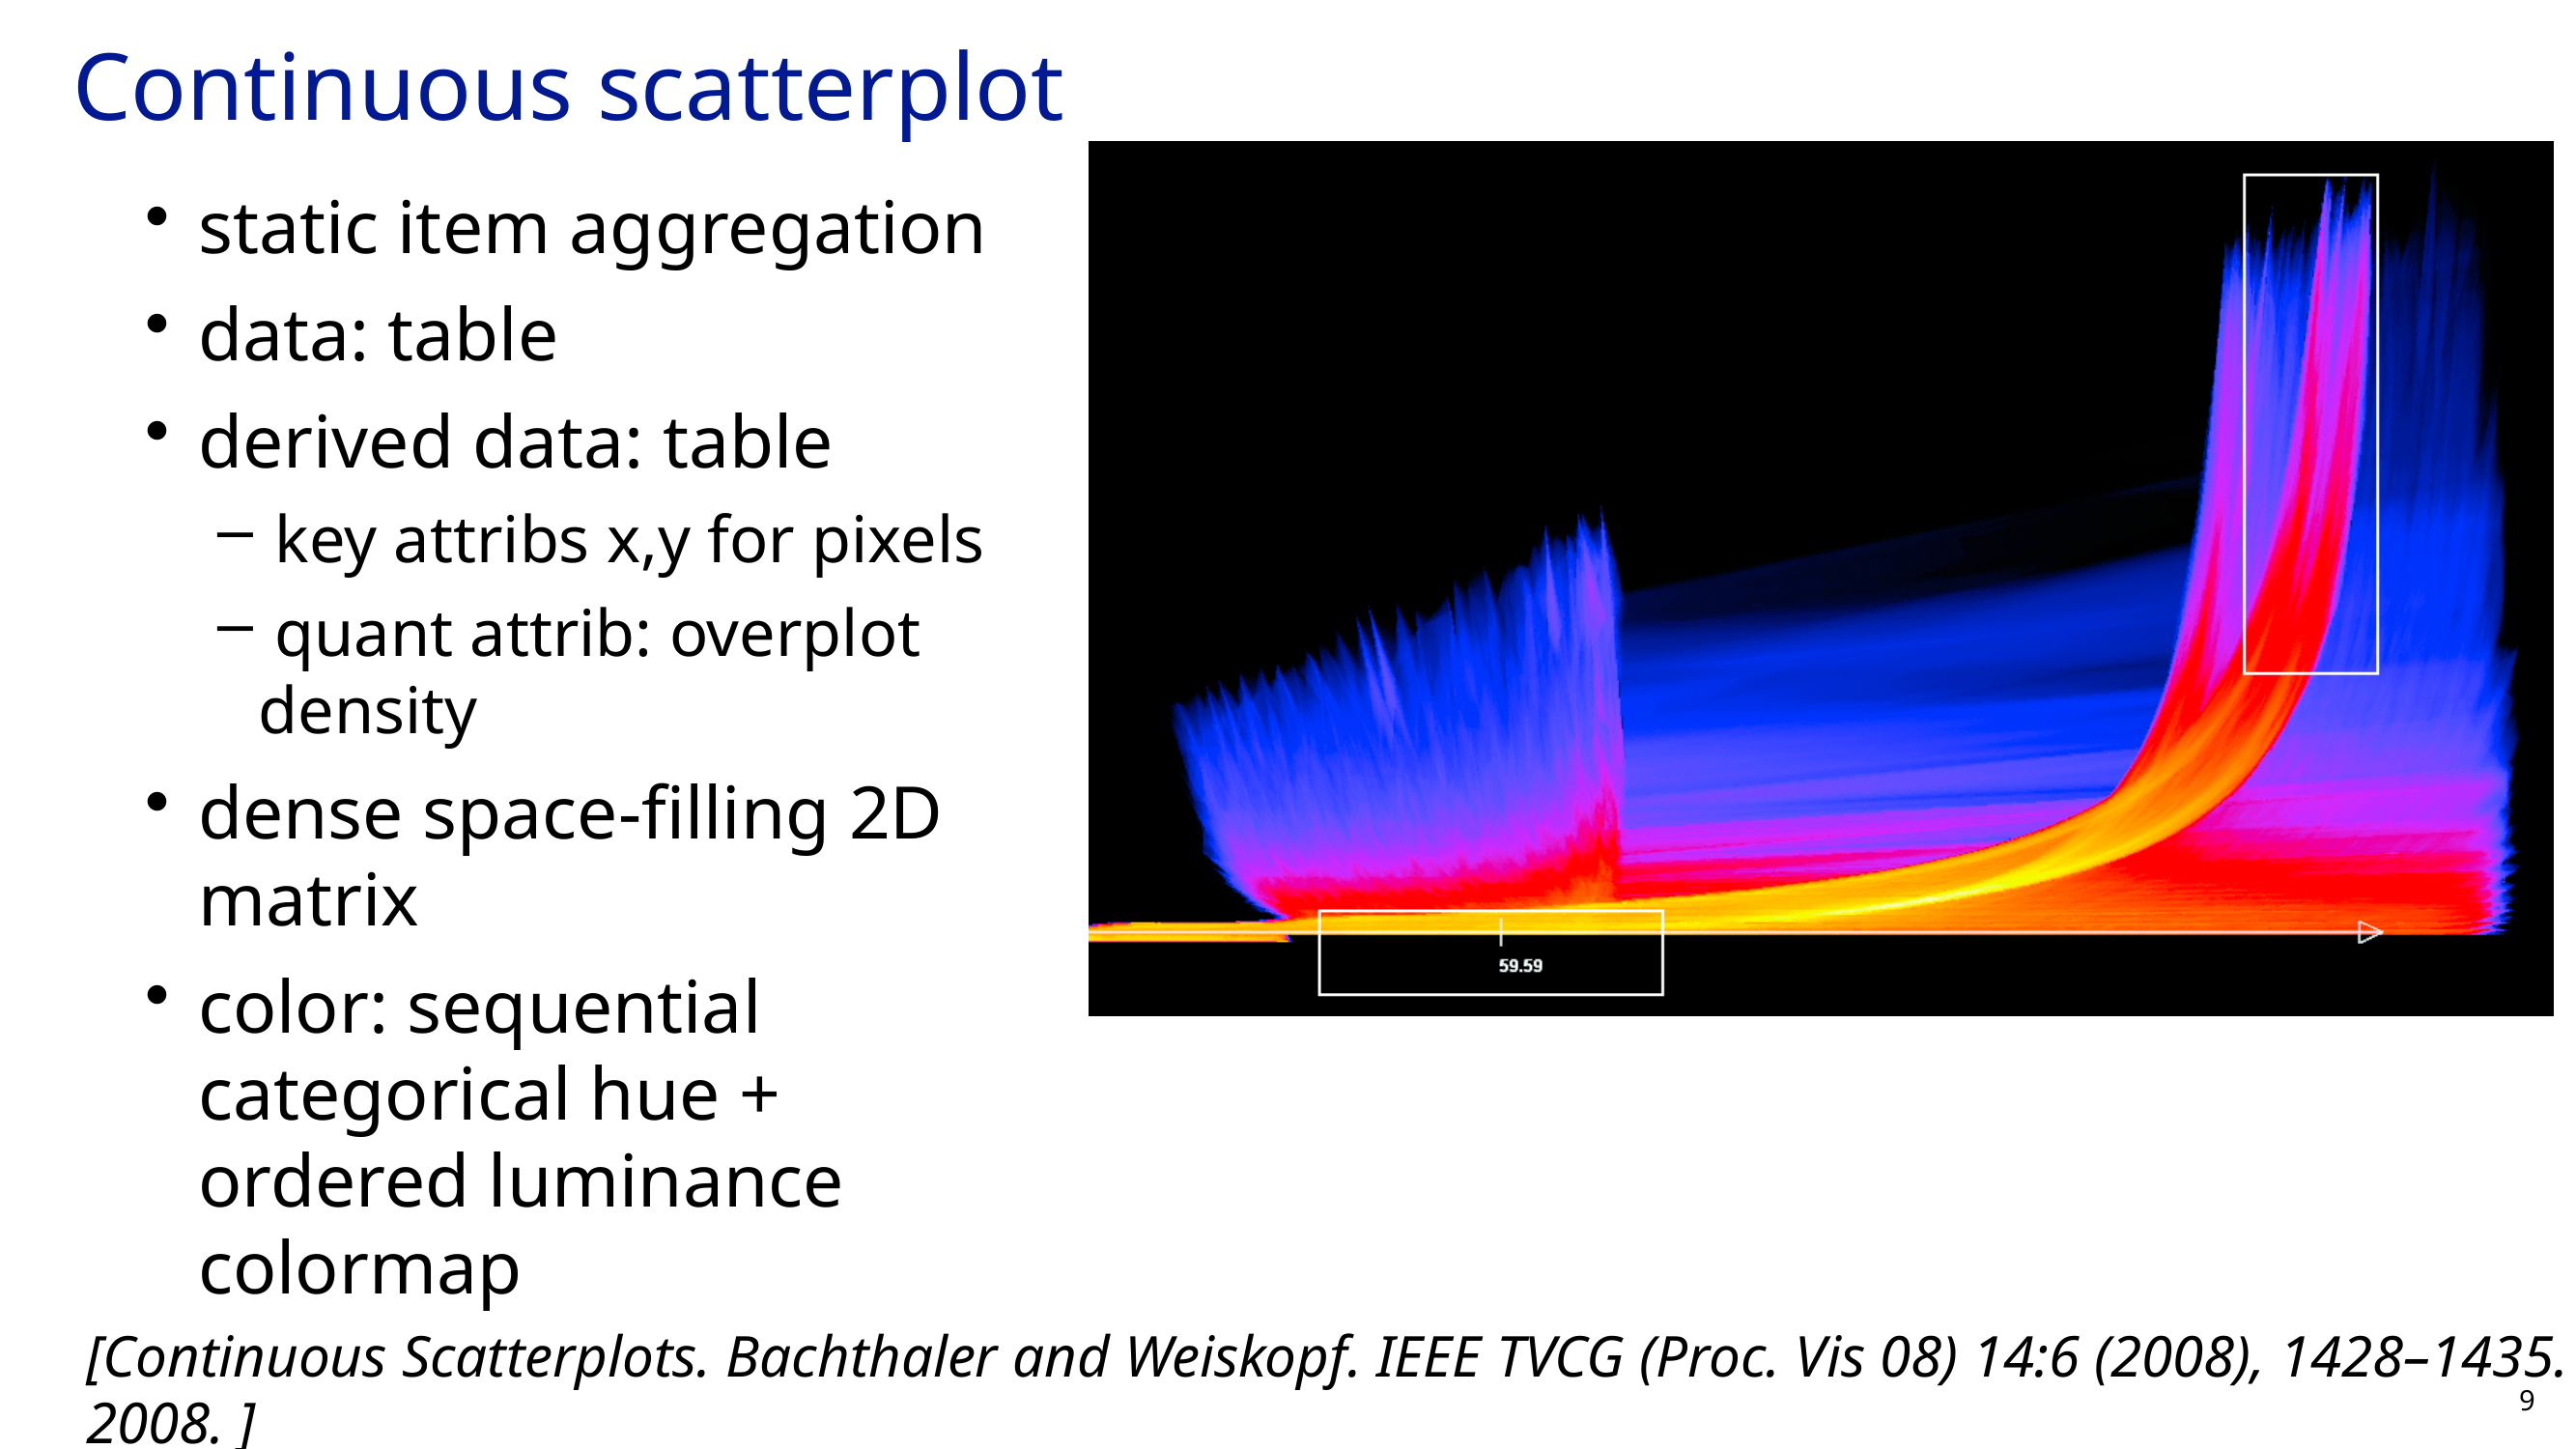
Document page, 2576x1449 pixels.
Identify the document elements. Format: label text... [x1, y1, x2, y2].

text_box [Continuous Scatterplots. Bachthaler and Weiskopf. IEEE TVCG (Proc. Vis 08) 14:6 (2008), 1428–1435. 2008. ] [80, 1314, 2576, 1449]
picture [1088, 141, 2554, 1016]
title Continuous scatterplot [66, 0, 2576, 168]
list static item aggregation data: table derived data: table key attribs x,y for pixels quant attrib: overplot density dense space-filling 2D matrix color: sequential categorical hue + ordered luminance colormap [66, 174, 1021, 1449]
